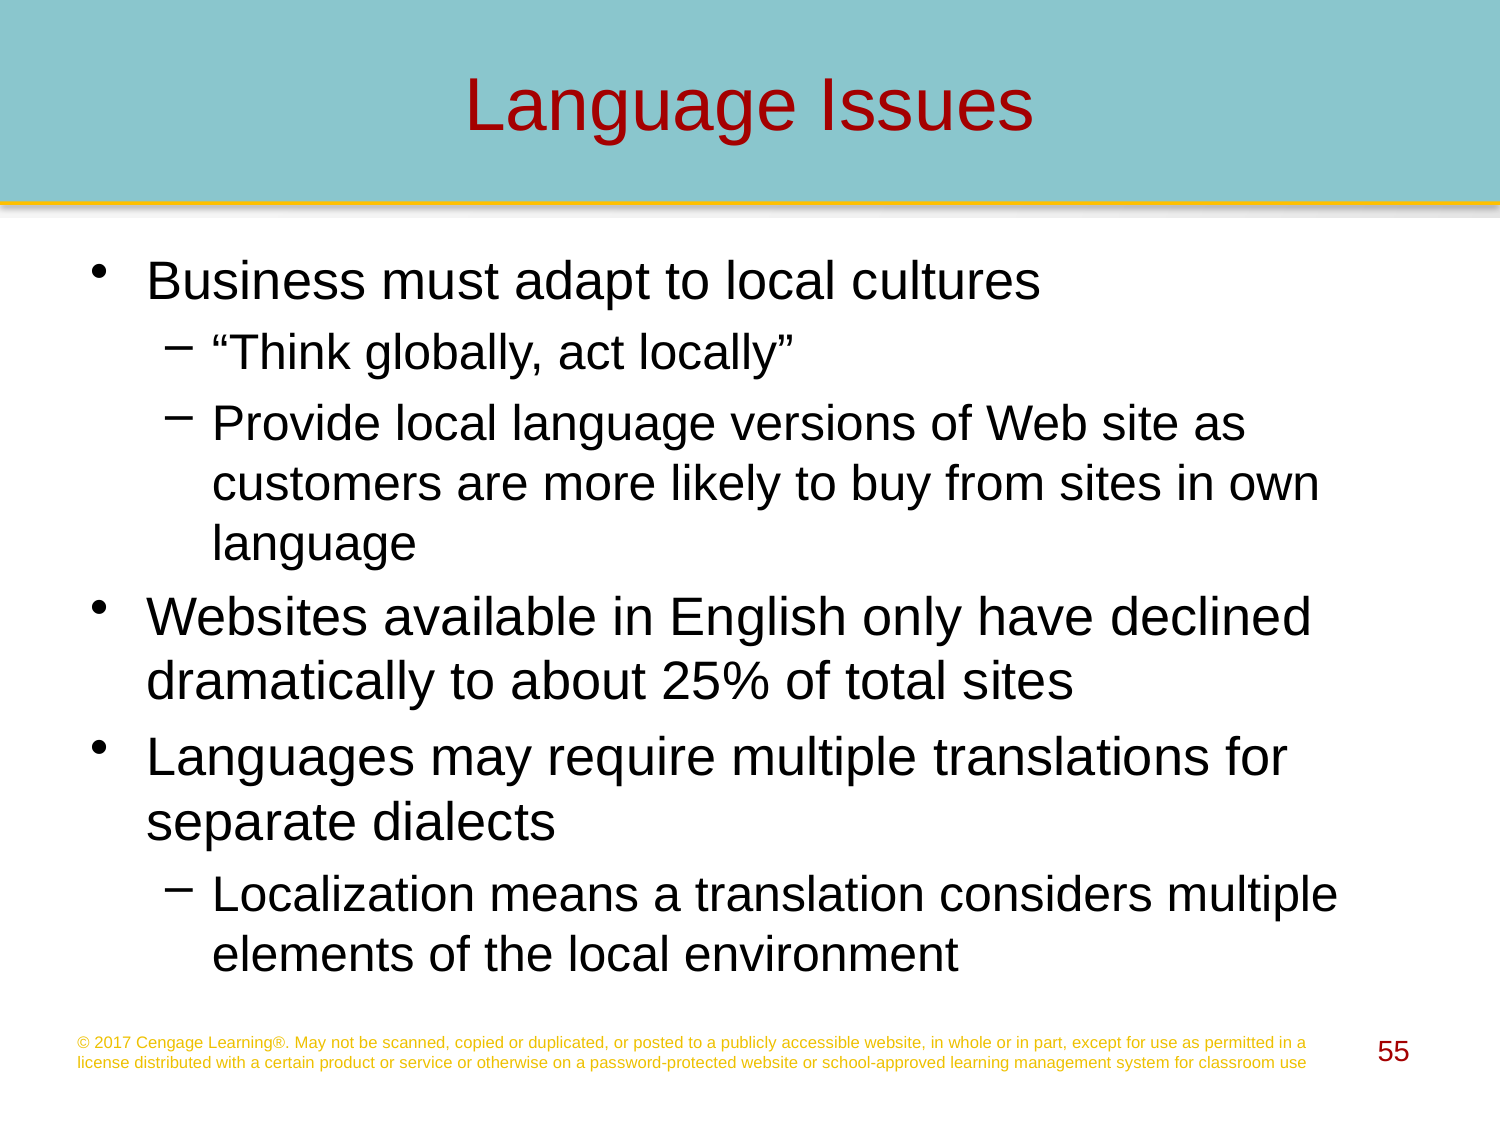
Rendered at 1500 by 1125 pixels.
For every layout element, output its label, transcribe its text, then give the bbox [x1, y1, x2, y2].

title Language Issues [0, 0, 1500, 202]
list Business must adapt to local cultures “Think globally, act locally” Provide local language versions of Web site as customers are more likely to buy from sites in own language Websites available in English only have declined dramatically to about 25% of total sites Languages may require multiple translations for separate dialects Localization means a translation considers multiple elements of the local environment [75, 237, 1425, 1005]
slide_number 55 [1074, 1024, 1426, 1103]
footer © 2017 Cengage Learning®. May not be scanned, copied or duplicated, or posted to a publicly accessible website, in whole or in part, except for use as permitted in a license distributed with a certain product or service or otherwise on a password-protected website or school-approved learning management system for classroom use [62, 1024, 1074, 1103]
